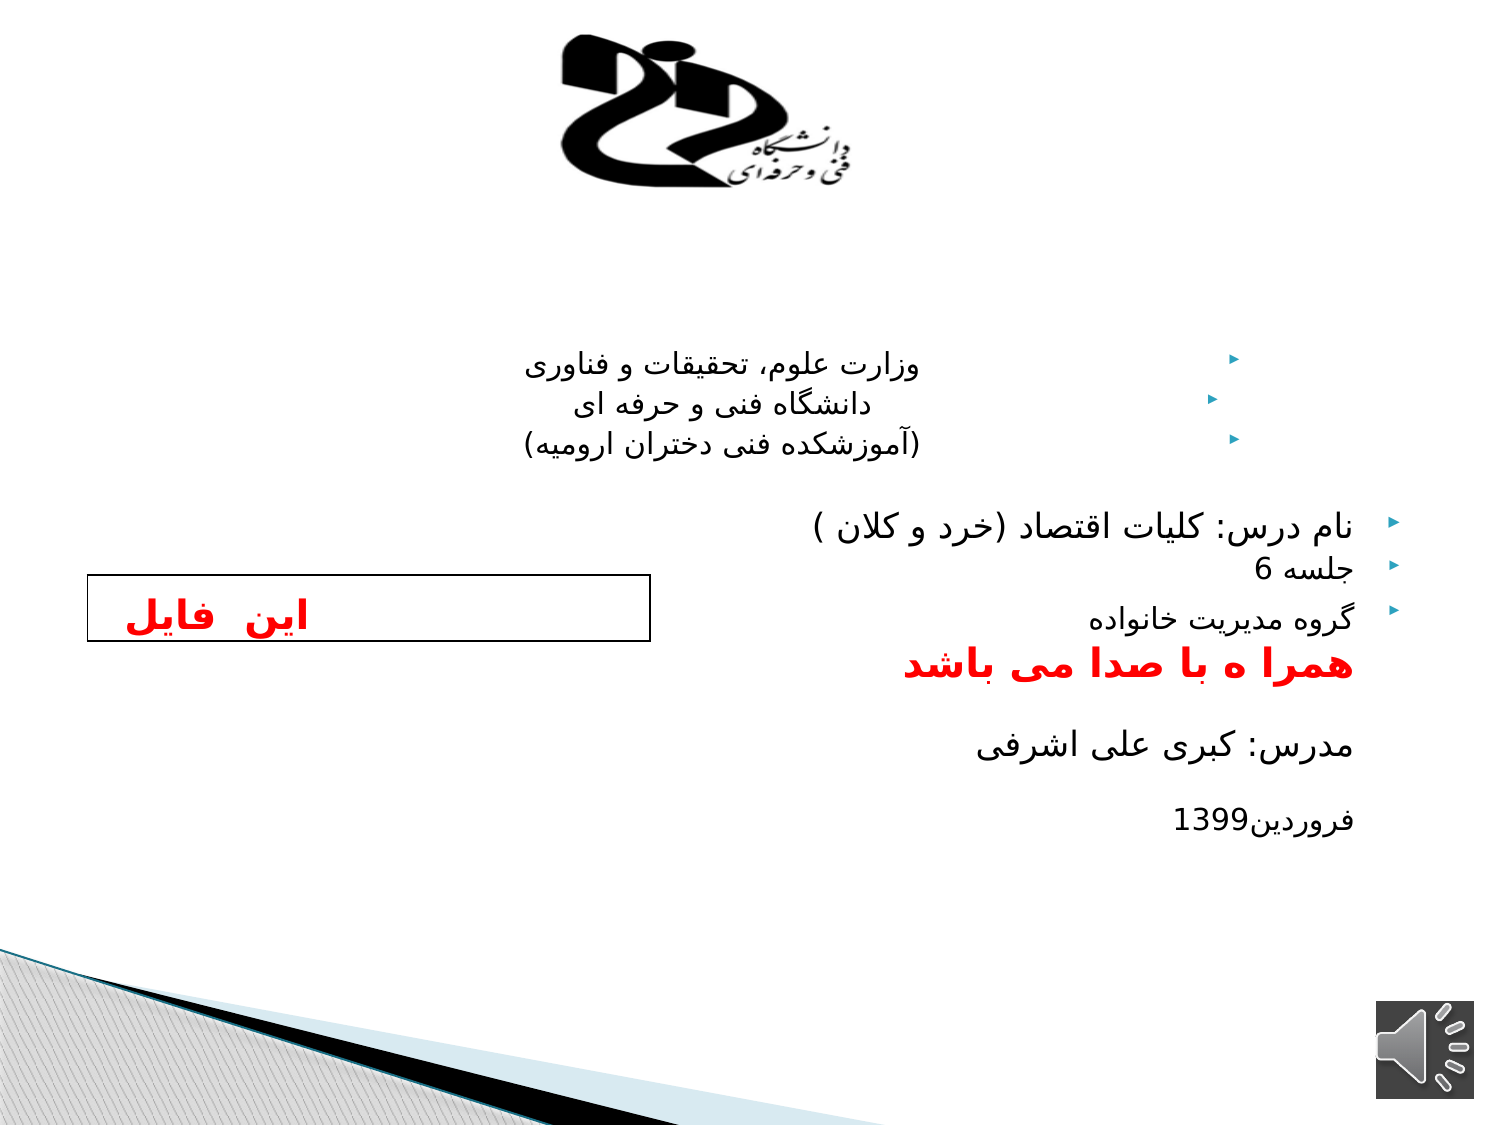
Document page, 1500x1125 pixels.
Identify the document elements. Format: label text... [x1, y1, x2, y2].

picture [1374, 999, 1476, 1101]
table_header [88, 576, 649, 640]
list وزارت علوم، تحقیقات و فناوری دانشگاه فنی و حرفه ای (آموزشکده فنی دختران ارومیه) نام درس: کلیات اقتصاد (خرد و کلان ) جلسه 6 گروه مدیریت خانواده این فایل همرا ه با صدا می باشد مدرس: کبری علی اشرفی فروردین1399 [75, 296, 1425, 940]
picture [437, 29, 926, 235]
